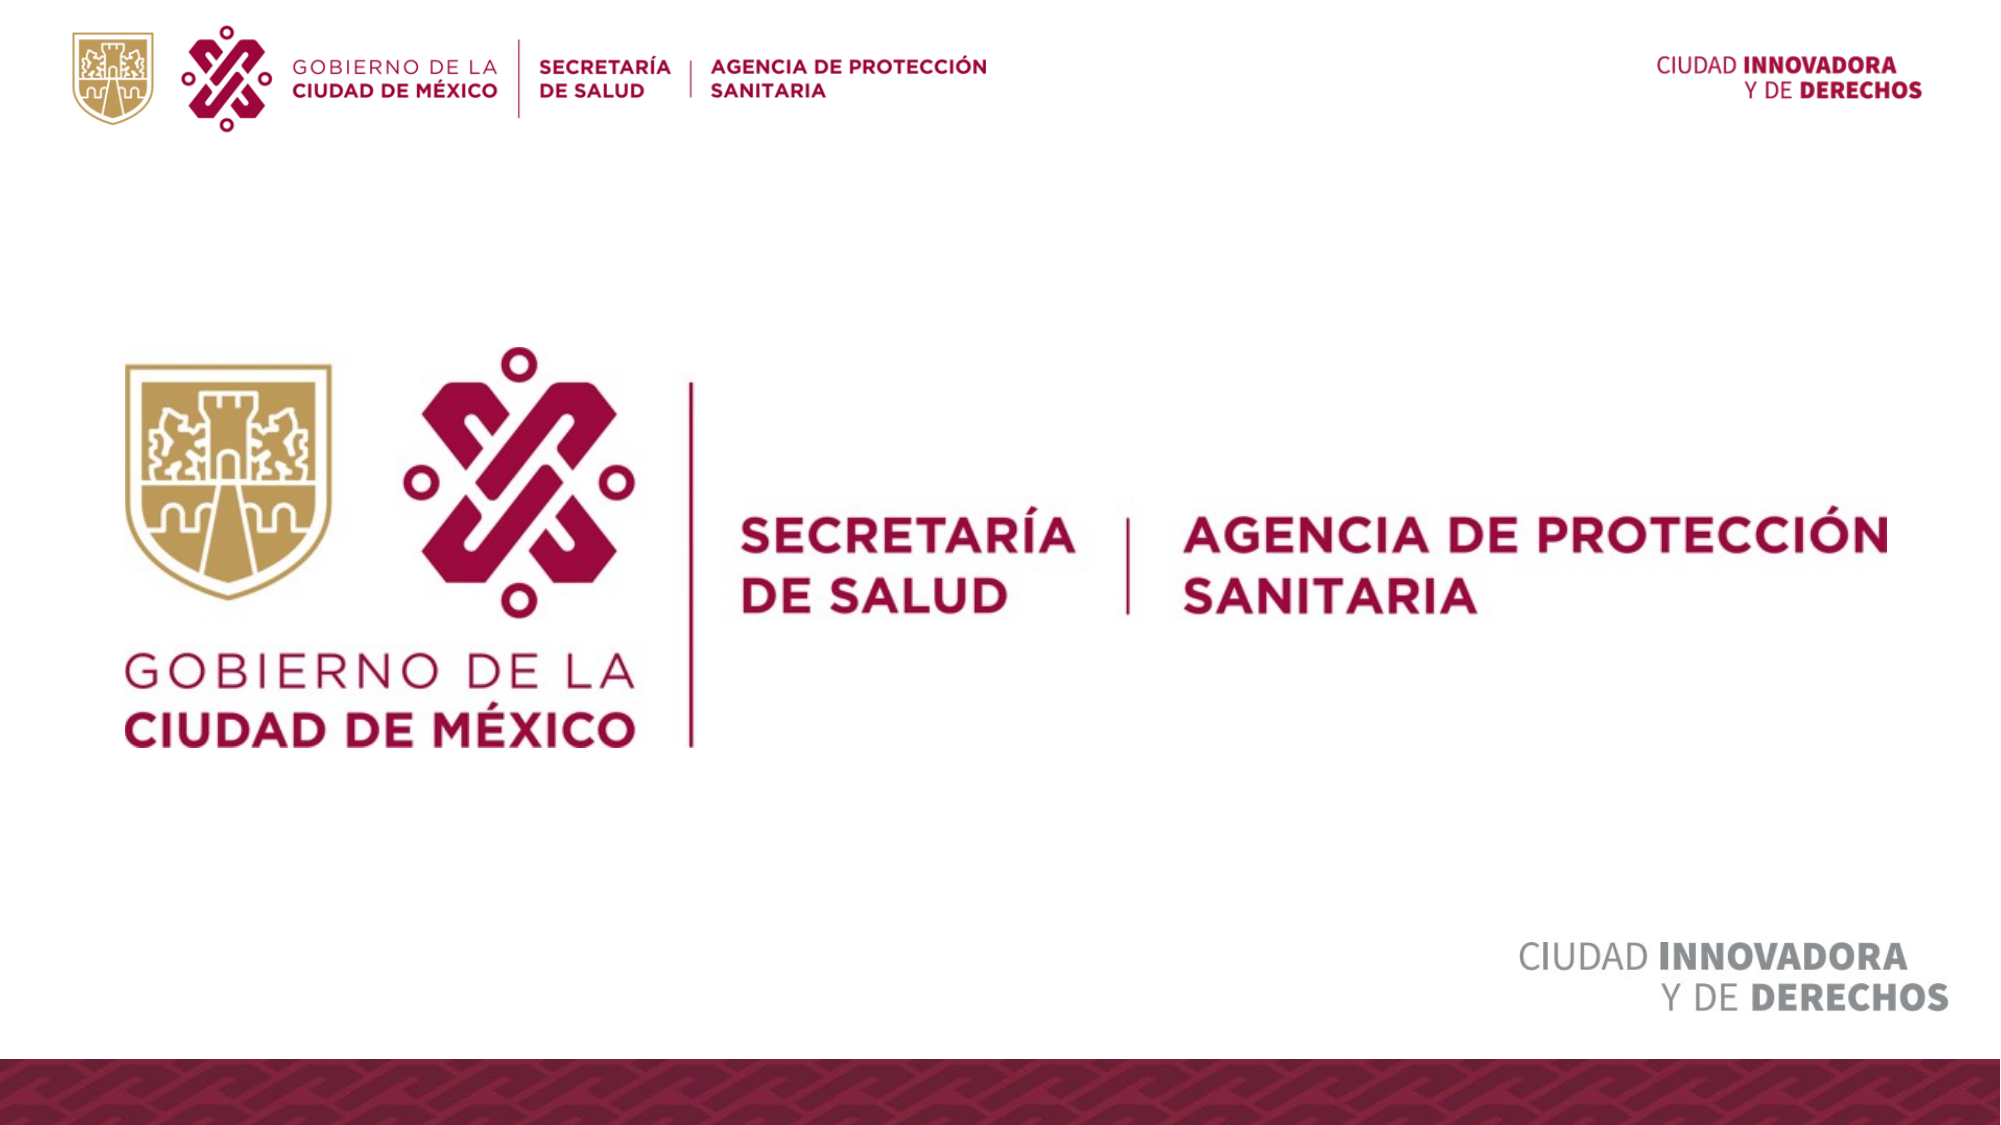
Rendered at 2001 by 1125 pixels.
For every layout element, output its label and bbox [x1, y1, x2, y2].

picture [1519, 941, 1949, 1012]
picture [60, 9, 1940, 142]
picture [0, 1059, 2000, 1125]
picture [125, 347, 1887, 749]
